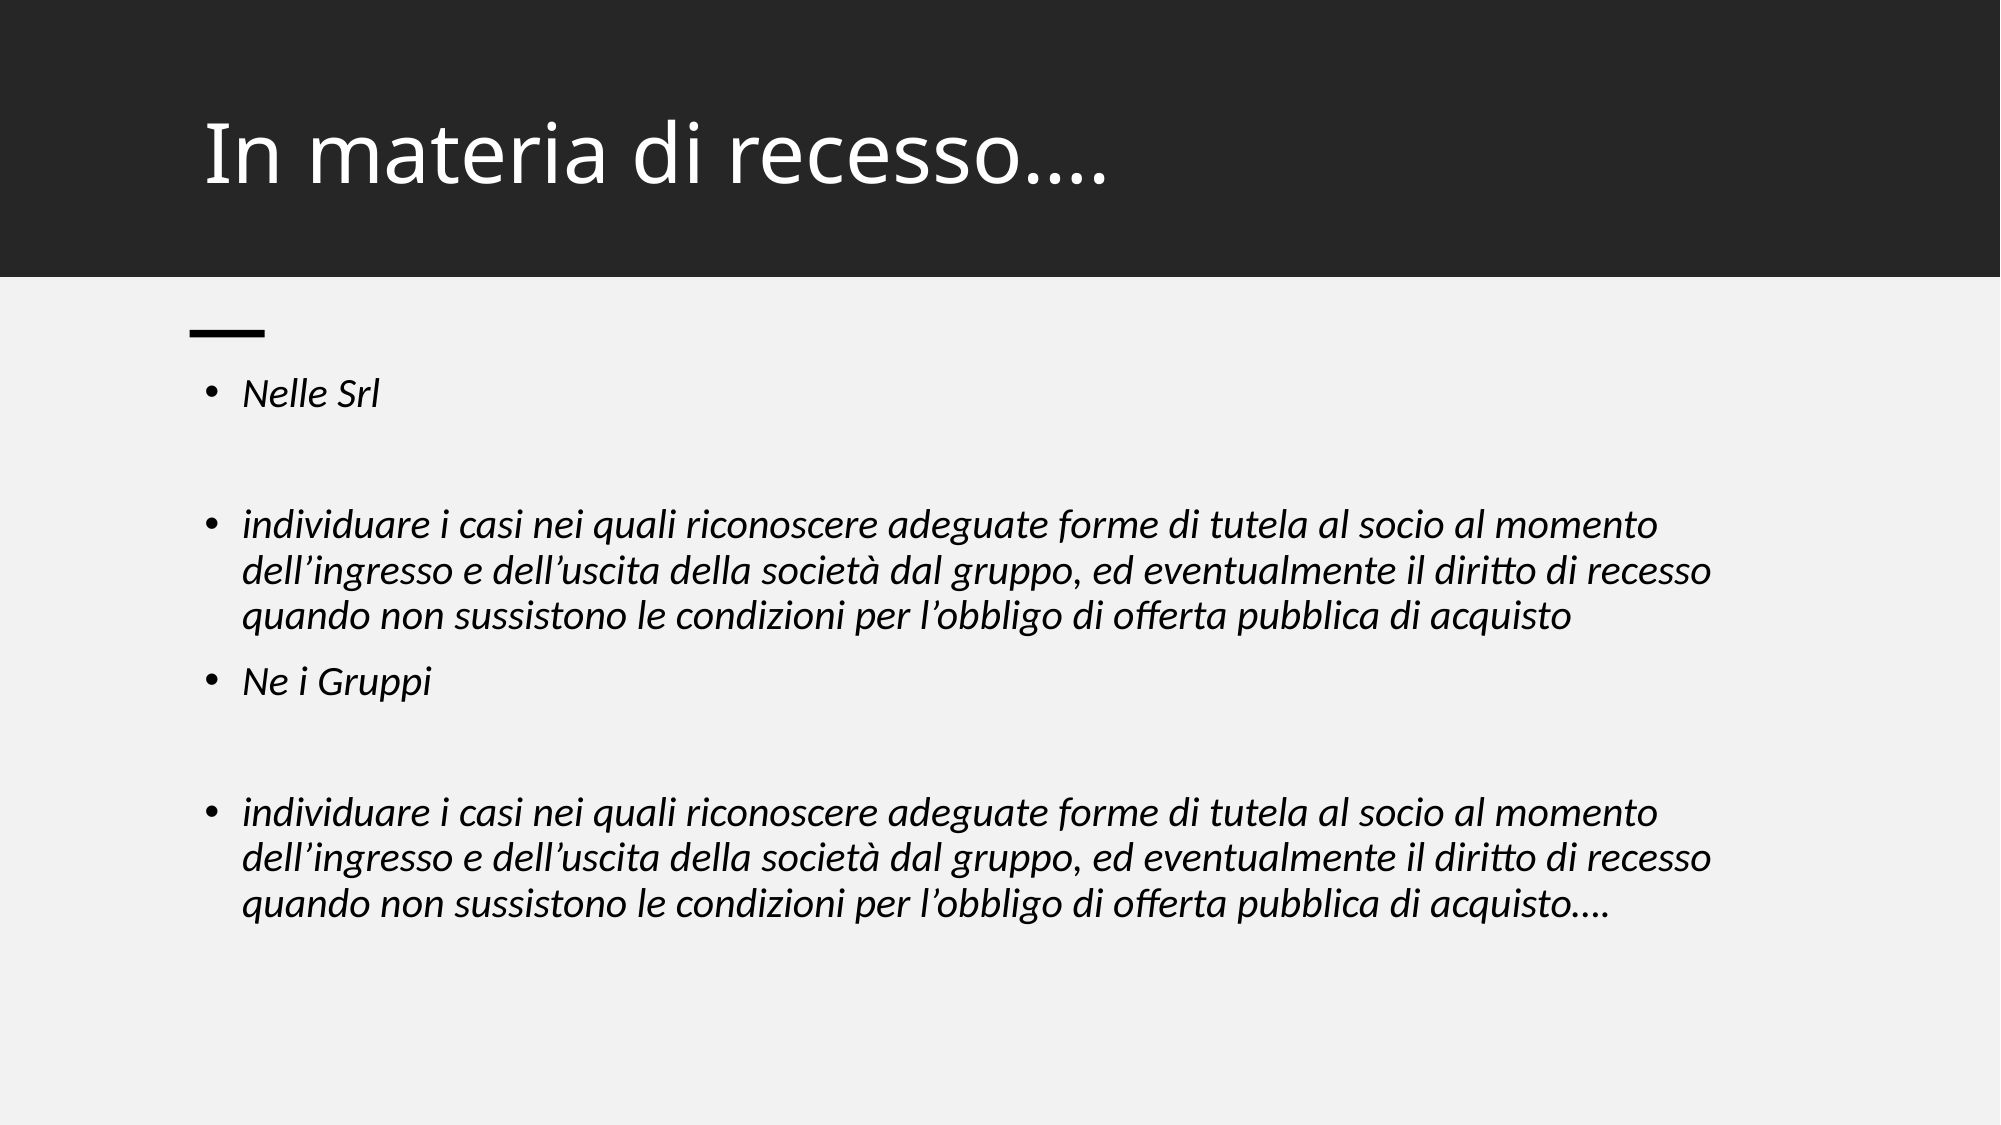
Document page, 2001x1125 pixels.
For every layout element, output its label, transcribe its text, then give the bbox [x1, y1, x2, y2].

text_box [189, 329, 266, 338]
text_box [0, 0, 2000, 276]
list Nelle Srl individuare i casi nei quali riconoscere adeguate forme di tutela al socio al momento dell’ingresso e dell’uscita della società dal gruppo, ed eventualmente il diritto di recesso quando non sussistono le condizioni per l’obbligo di offerta pubblica di acquisto Ne i Gruppi individuare i casi nei quali riconoscere adeguate forme di tutela al socio al momento dell’ingresso e dell’uscita della società dal gruppo, ed eventualmente il diritto di recesso quando non sussistono le condizioni per l’obbligo di offerta pubblica di acquisto…. [189, 363, 1811, 1014]
text_box [0, 276, 2000, 1125]
title In materia di recesso…. [189, 104, 1812, 253]
